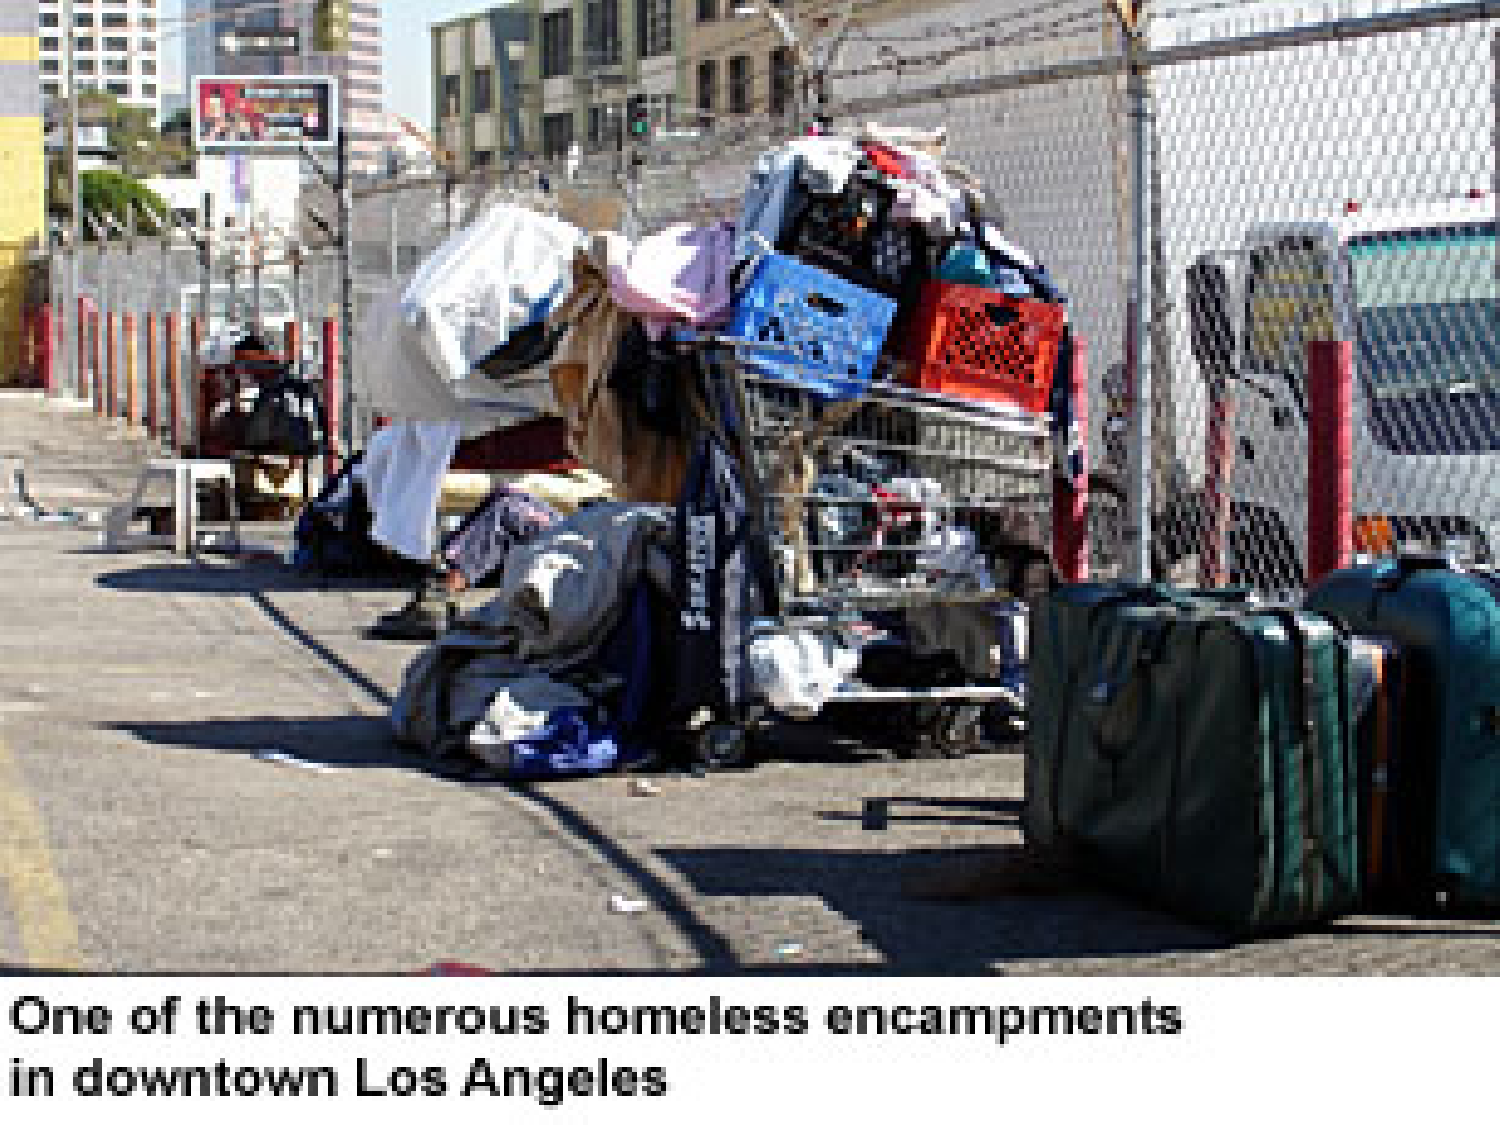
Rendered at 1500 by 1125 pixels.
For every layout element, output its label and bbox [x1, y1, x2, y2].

list [0, 0, 1500, 1125]
